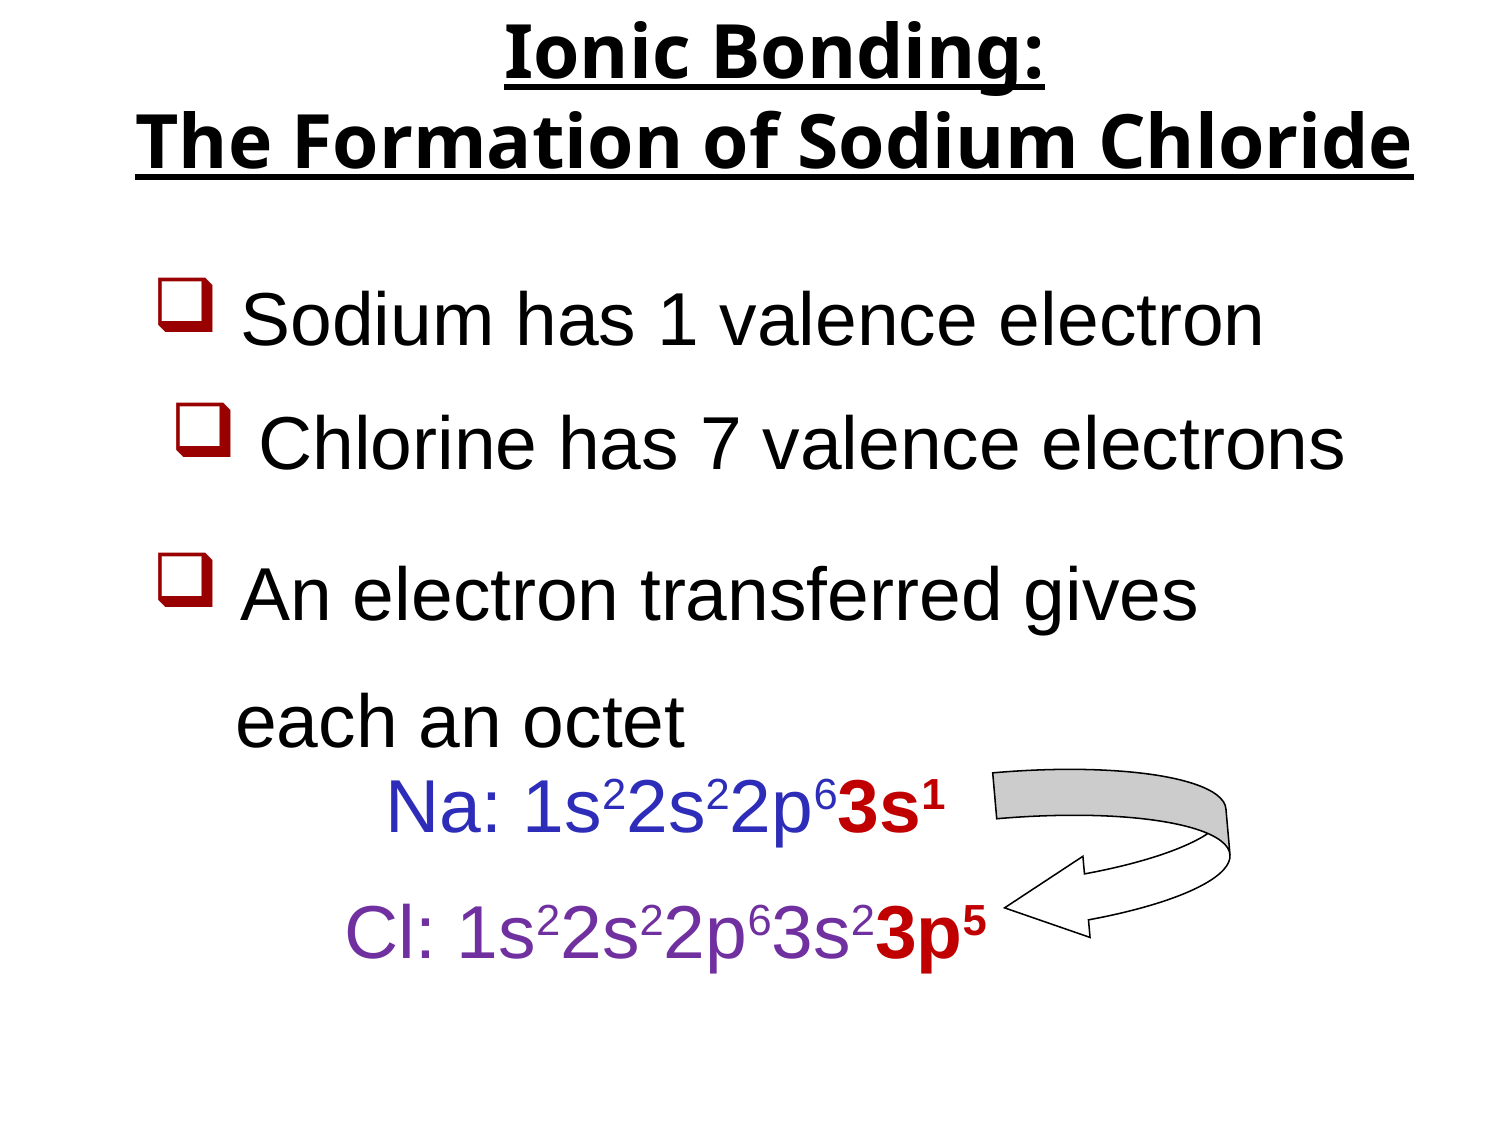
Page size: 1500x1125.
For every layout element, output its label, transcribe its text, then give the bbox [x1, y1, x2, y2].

text_box Chlorine has 7 valence electrons [155, 387, 1362, 493]
text_box Sodium has 1 valence electron [137, 262, 1500, 368]
text_box Cl: 1s22s22p63s23p5 [329, 875, 1002, 981]
text_box An electron transferred gives each an octet [137, 537, 1375, 770]
text_box [1004, 770, 1231, 938]
title Ionic Bonding: The Formation of Sodium Chloride [99, 0, 1451, 188]
text_box Na: 1s22s22p63s1 [349, 770, 1090, 855]
